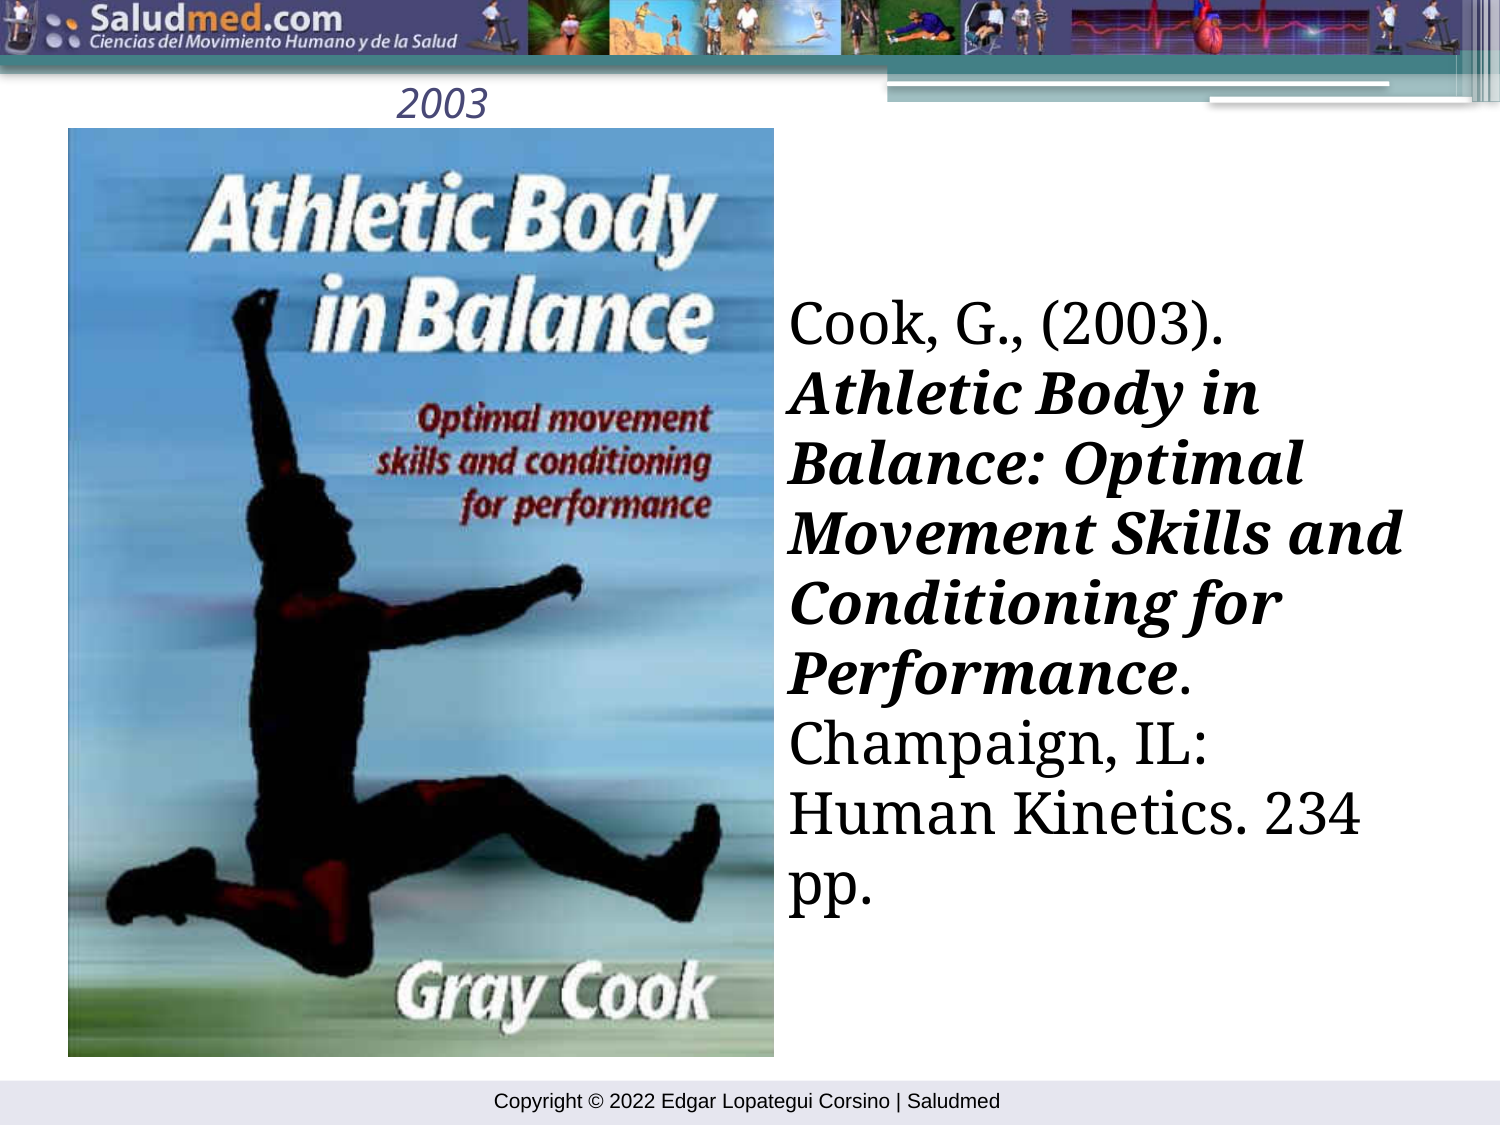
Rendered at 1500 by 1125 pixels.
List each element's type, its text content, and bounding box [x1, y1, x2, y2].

picture [68, 128, 774, 1057]
text_box Cook, G., (2003). Athletic Body in Balance: Optimal Movement Skills and Conditioning for Performance. Champaign, IL: Human Kinetics. 234 pp. [779, 278, 1447, 870]
picture [0, 0, 1460, 55]
text_box 2003 [371, 78, 514, 126]
